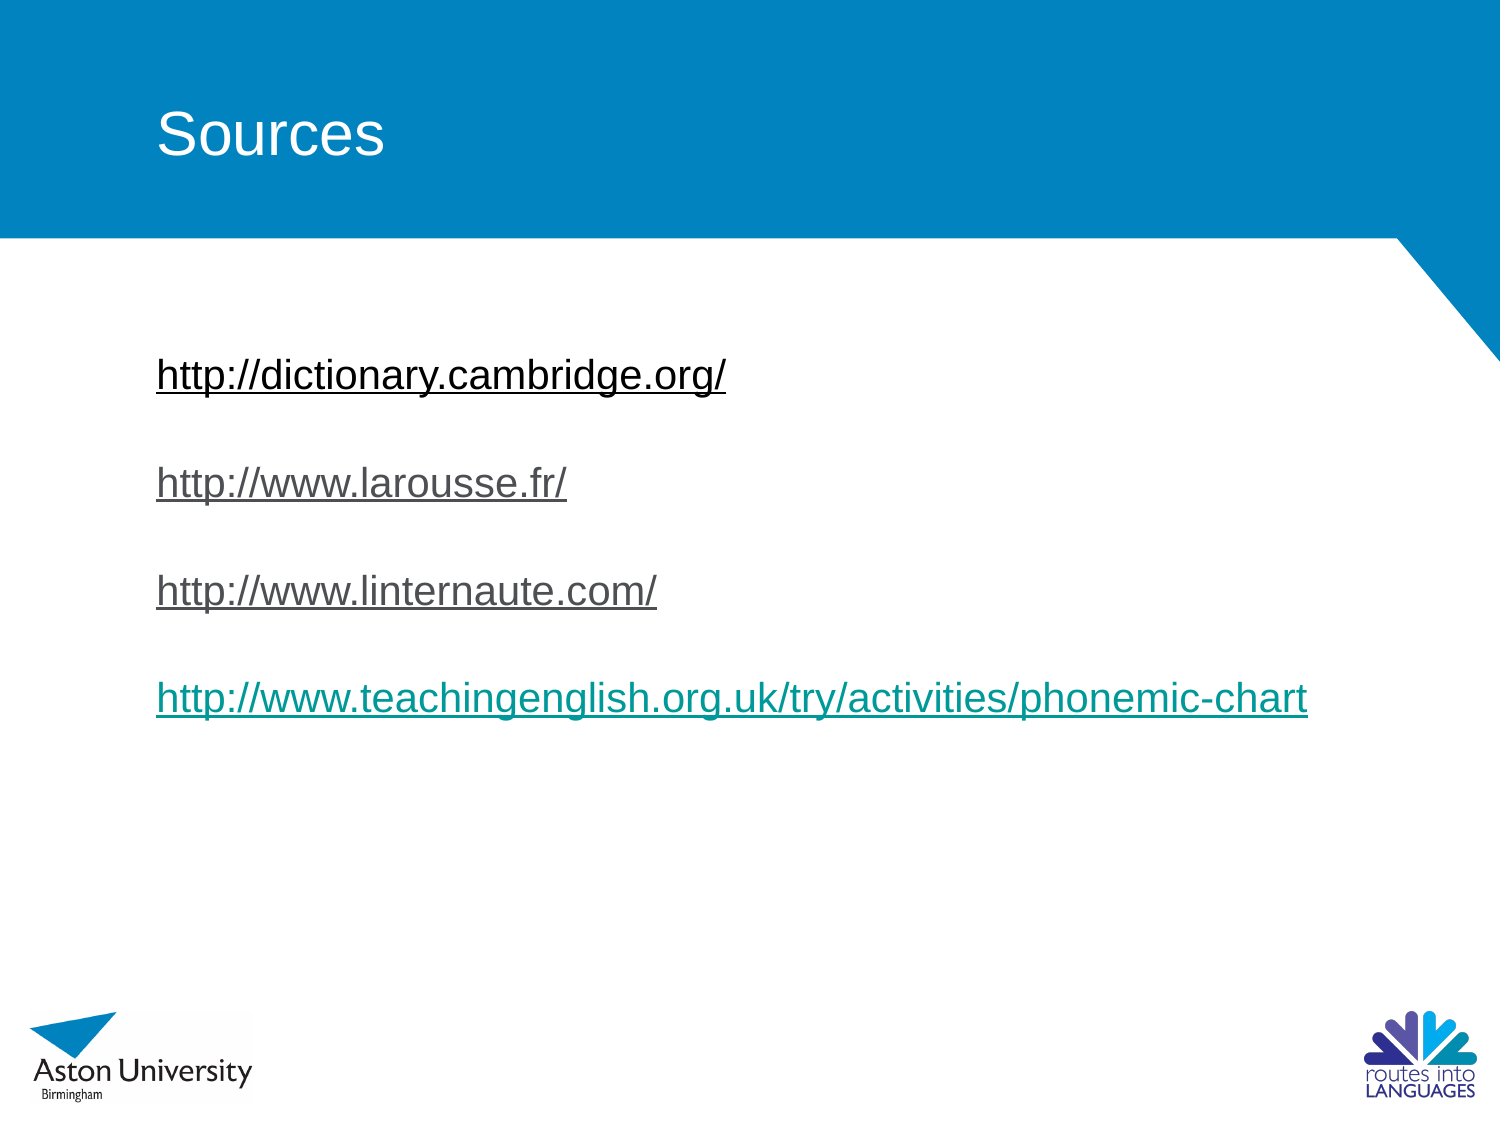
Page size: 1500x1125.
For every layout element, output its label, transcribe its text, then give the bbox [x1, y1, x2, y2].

picture [28, 1011, 253, 1103]
title Sources [156, 92, 1398, 177]
picture [1363, 1011, 1477, 1102]
list http://dictionary.cambridge.org/ http://www.larousse.fr/ http://www.linternaute.com/ http://www.teachingenglish.org.uk/try/activities/phonemic-chart [156, 343, 1398, 1004]
